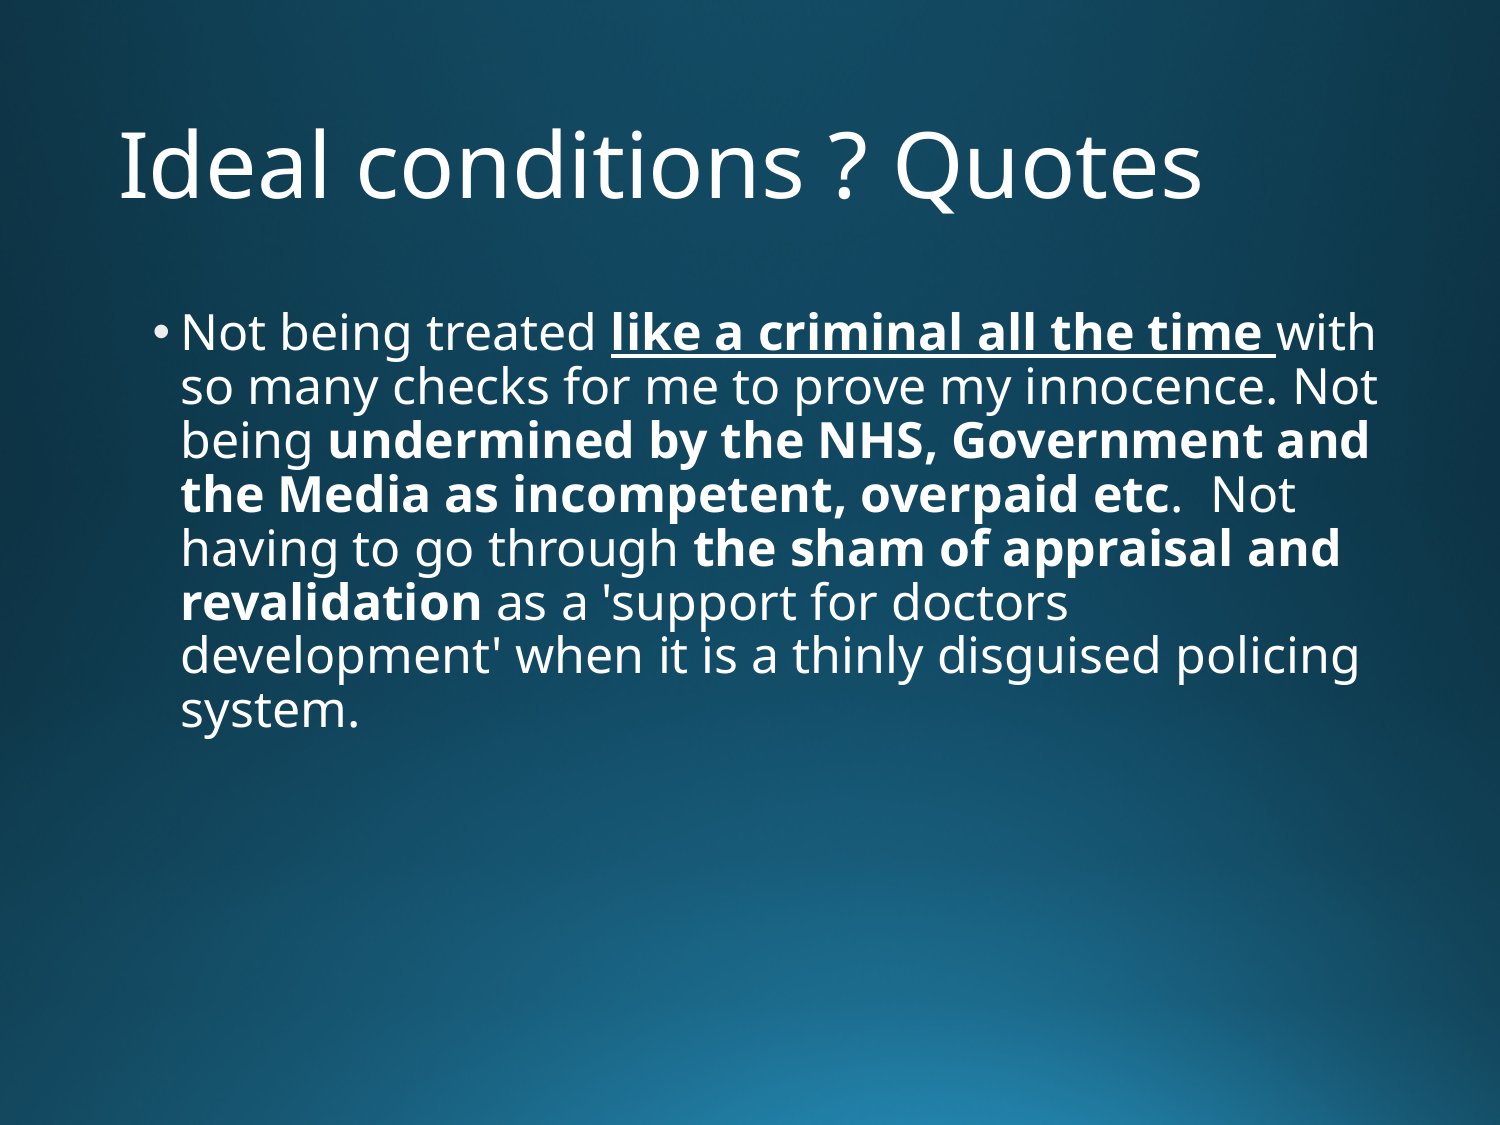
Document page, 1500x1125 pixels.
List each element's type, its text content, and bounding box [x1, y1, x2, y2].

picture [0, 0, 1500, 1125]
title Ideal conditions ? Quotes [103, 59, 1397, 278]
list Not being treated like a criminal all the time with so many checks for me to prove my innocence. Not being undermined by the NHS, Government and the Media as incompetent, overpaid etc. Not having to go through the sham of appraisal and revalidation as a 'support for doctors development' when it is a thinly disguised policing system. [137, 299, 1397, 1014]
